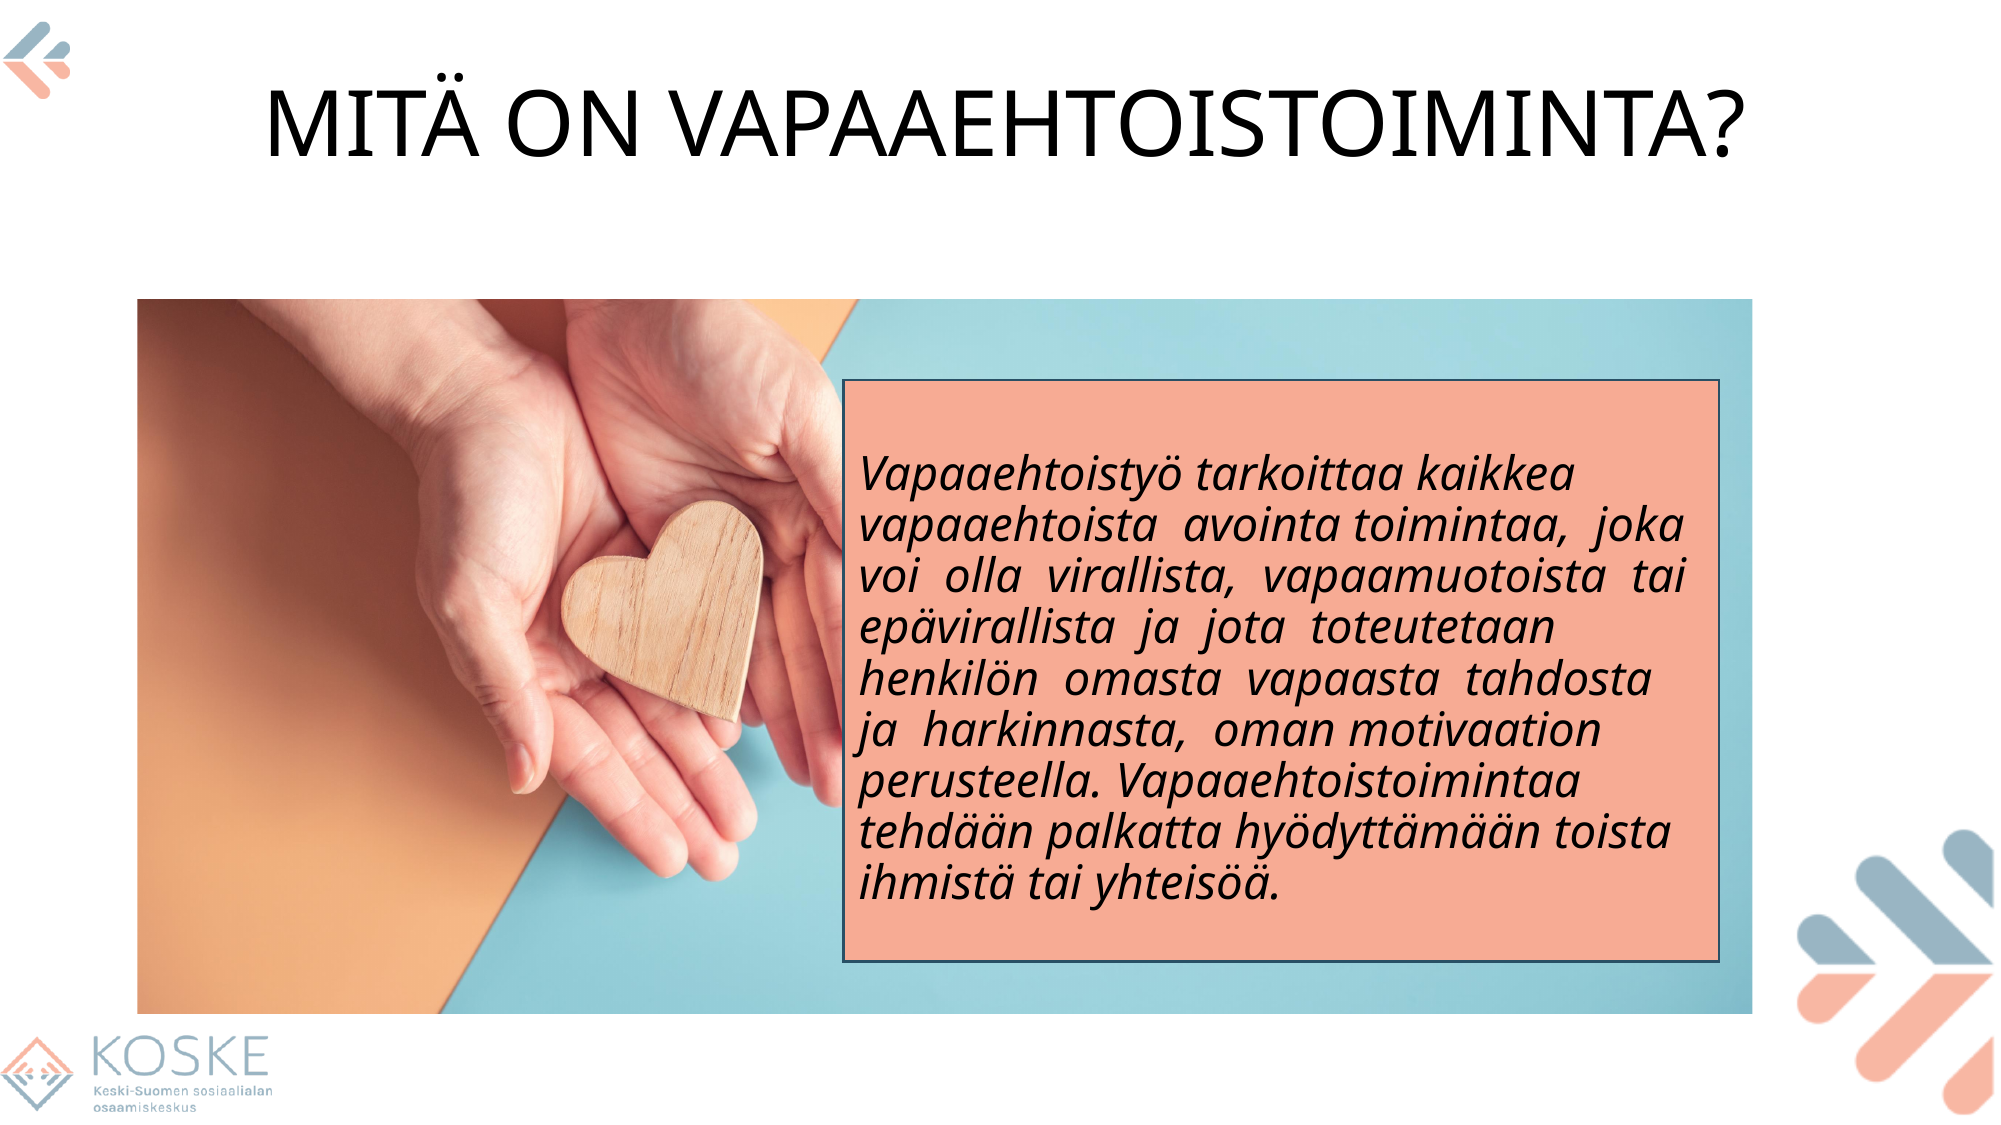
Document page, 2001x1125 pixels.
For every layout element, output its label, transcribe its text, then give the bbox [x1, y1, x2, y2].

picture [137, 299, 1753, 1014]
title MITÄ ON VAPAAEHTOISTOIMINTA? [247, 52, 1863, 201]
